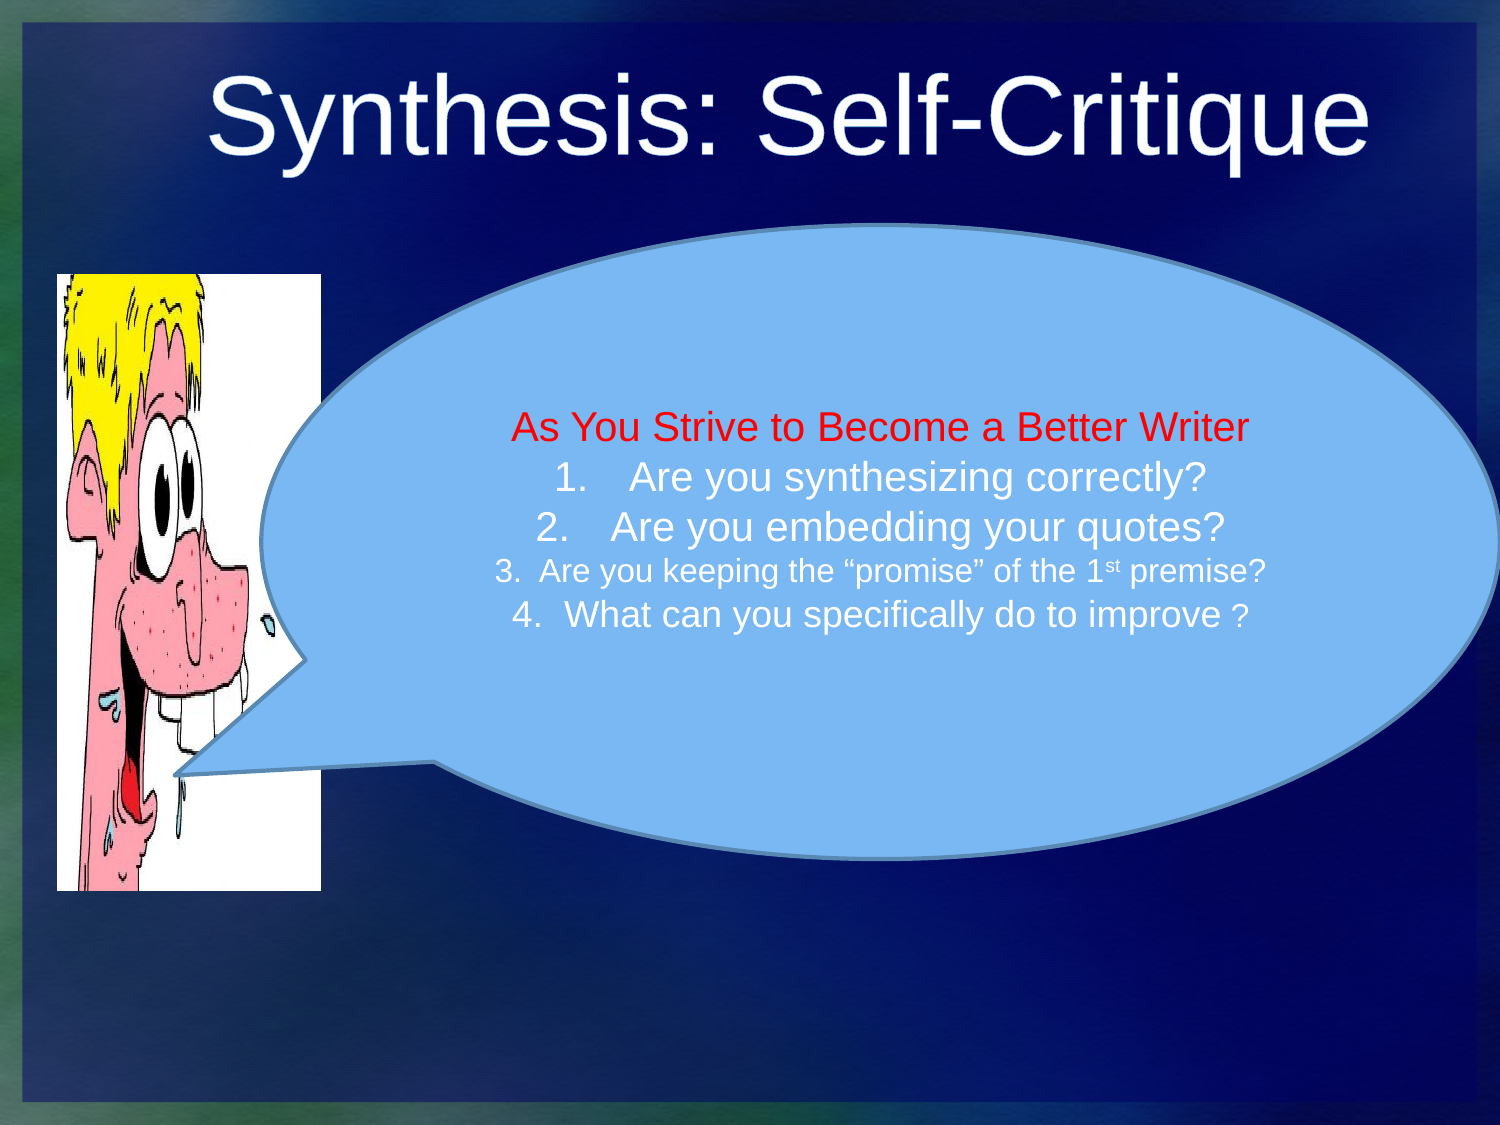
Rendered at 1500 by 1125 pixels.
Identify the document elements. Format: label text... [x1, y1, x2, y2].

picture [56, 274, 321, 892]
picture [0, 0, 1500, 1125]
text_box As You Strive to Become a Better Writer Are you synthesizing correctly? Are you embedding your quotes? 3. Are you keeping the “promise” of the 1st premise? 4. What can you specifically do to improve ? [325, 222, 1500, 862]
text_box Synthesis: Self-Critique [189, 34, 1389, 185]
